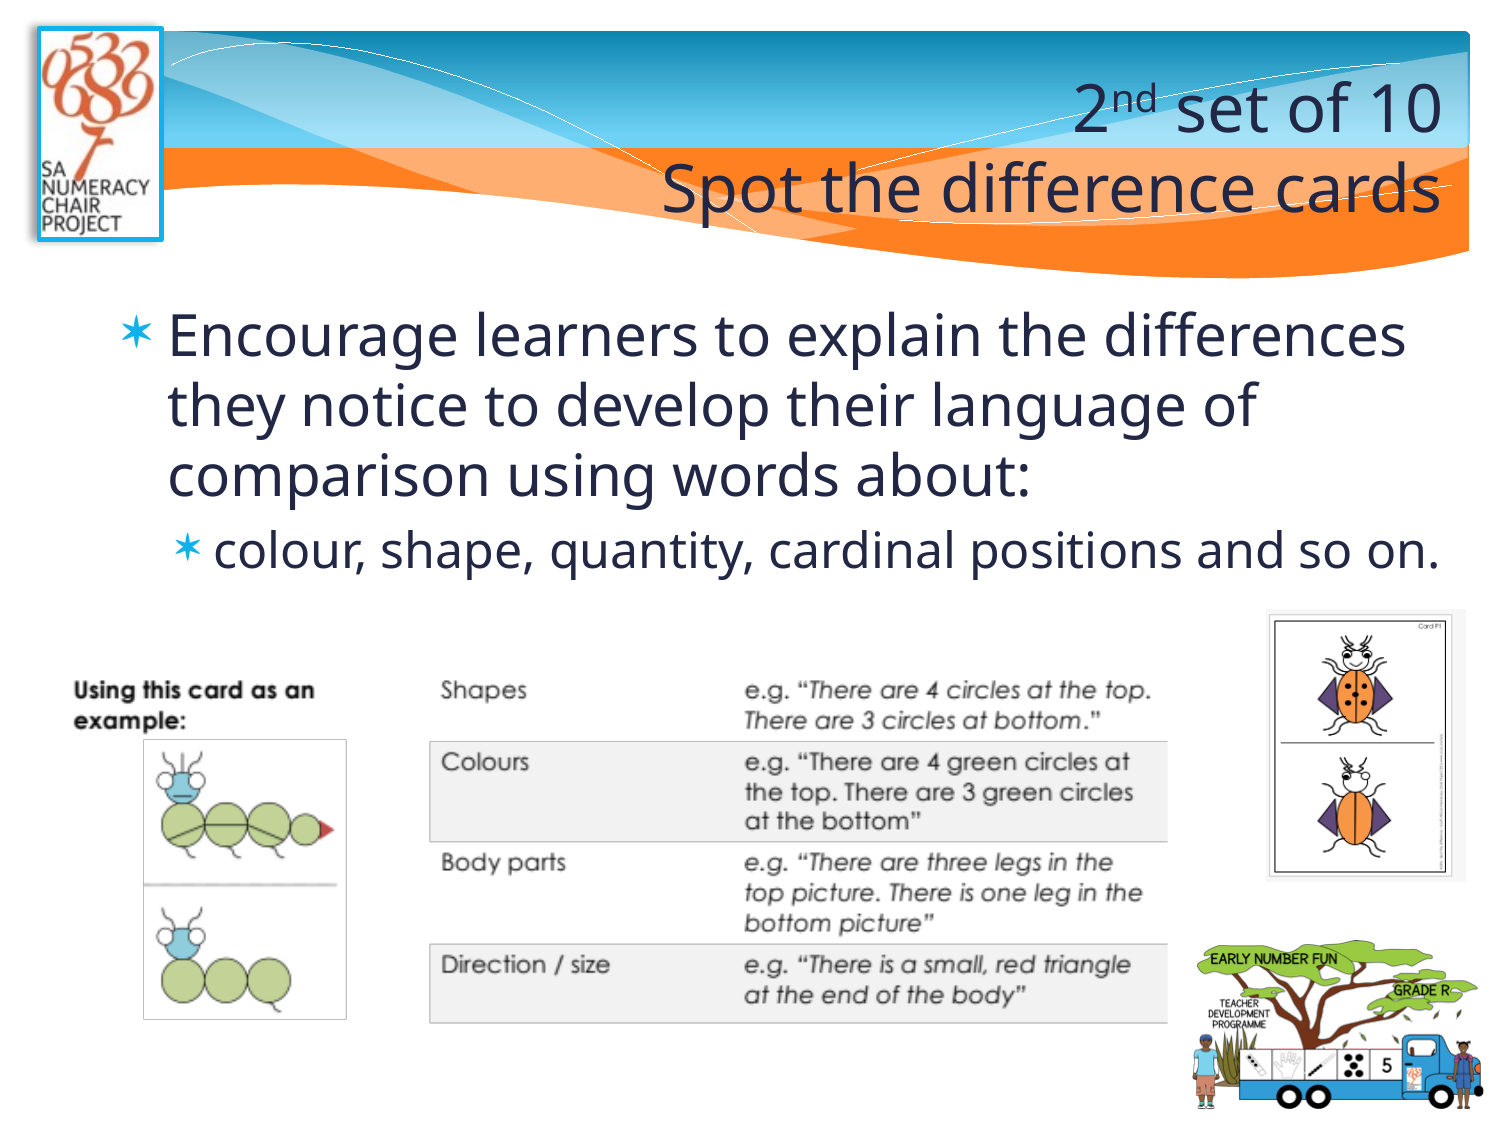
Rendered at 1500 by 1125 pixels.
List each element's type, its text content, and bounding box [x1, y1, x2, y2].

picture [1266, 609, 1466, 882]
picture [1191, 940, 1492, 1110]
picture [42, 32, 158, 236]
picture [61, 670, 1168, 1085]
title 2nd set of 10 Spot the difference cards [171, 42, 1459, 249]
list Encourage learners to explain the differences they notice to develop their language of comparison using words about: colour, shape, quantity, cardinal positions and so on. [57, 291, 1471, 1085]
